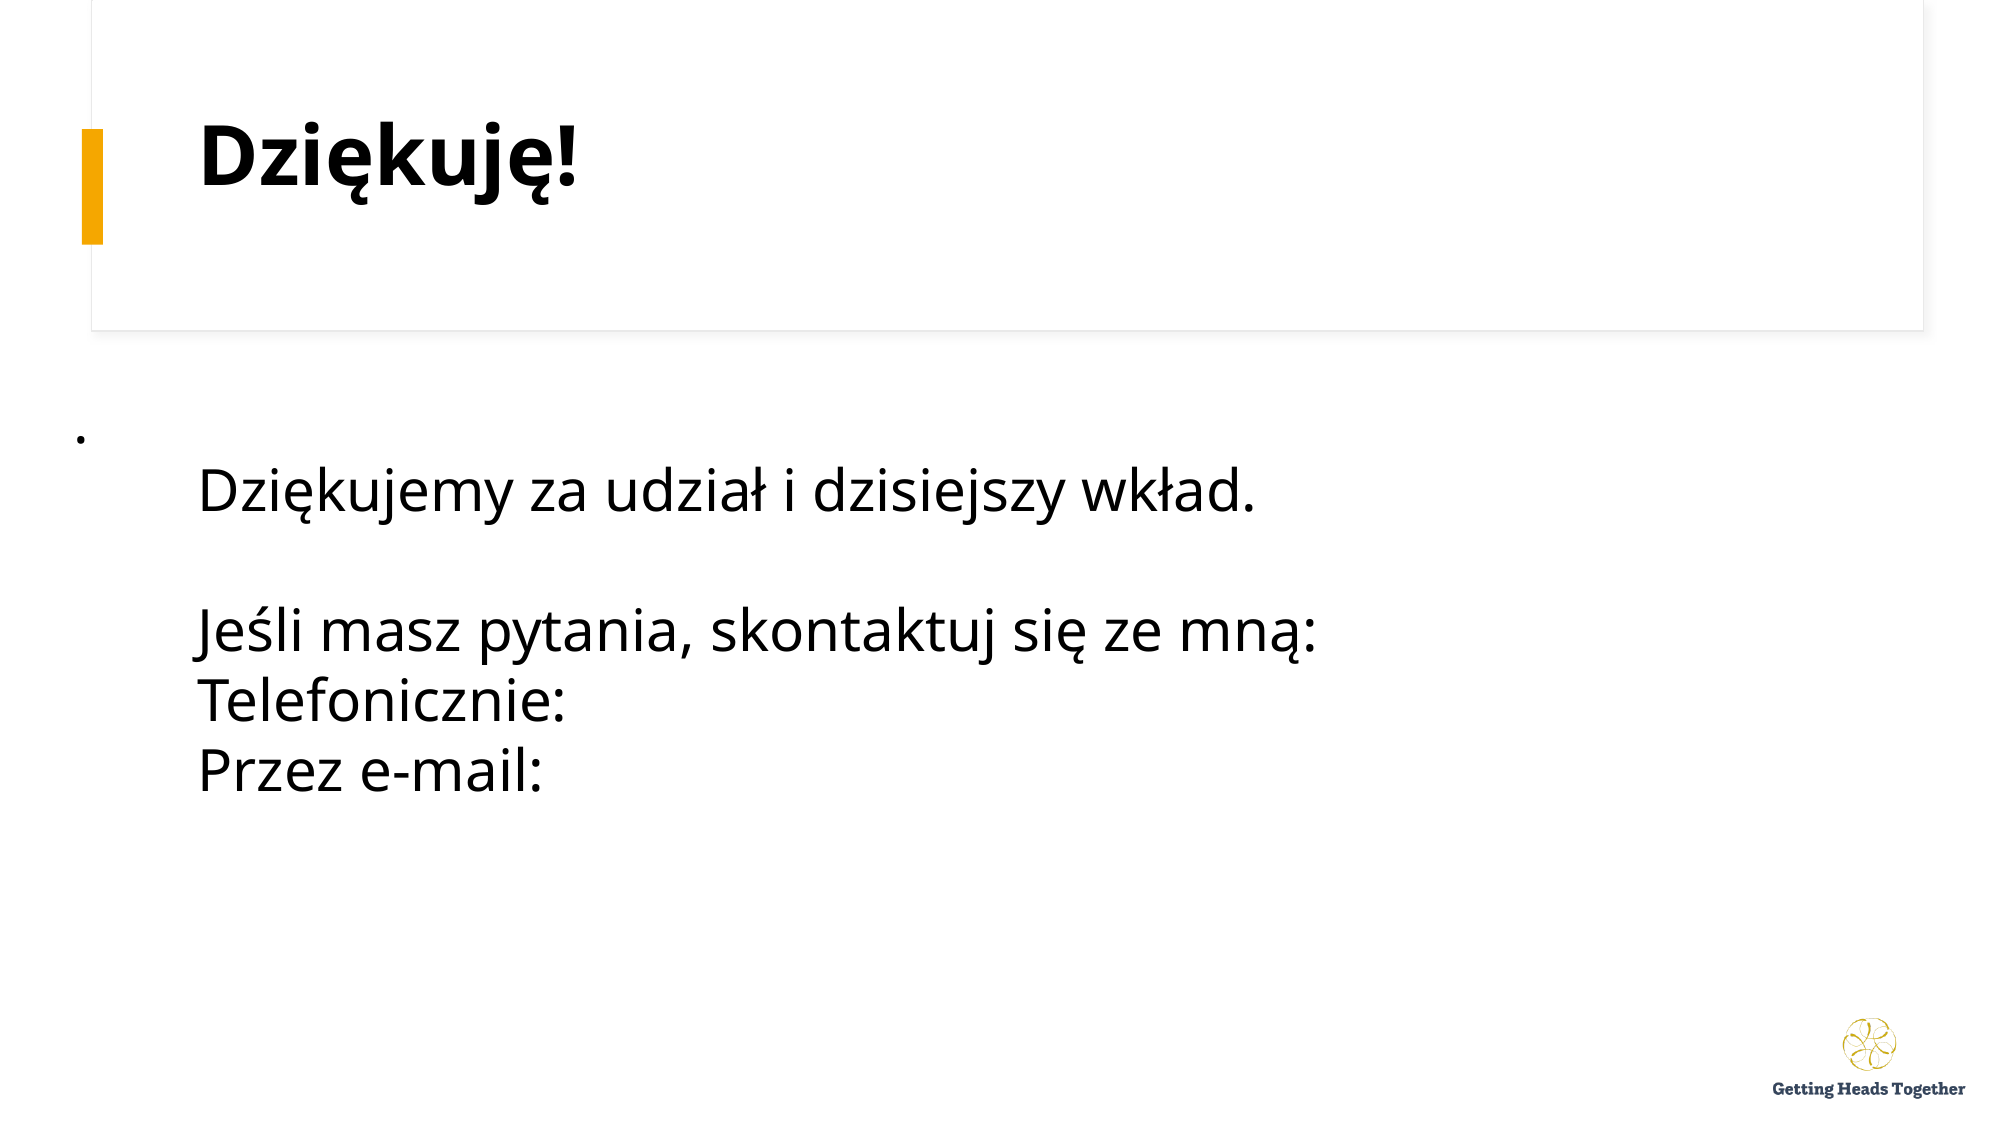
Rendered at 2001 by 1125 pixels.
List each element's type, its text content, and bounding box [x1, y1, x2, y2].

text_box Dziękujemy za udział i dzisiejszy wkład. Jeśli masz pytania, skontaktuj się ze mną: Telefonicznie: Przez e-mail: [183, 445, 1887, 880]
title Dziękuję! [183, 94, 1851, 289]
picture [1767, 1012, 1971, 1104]
text_box . [58, 378, 1899, 463]
